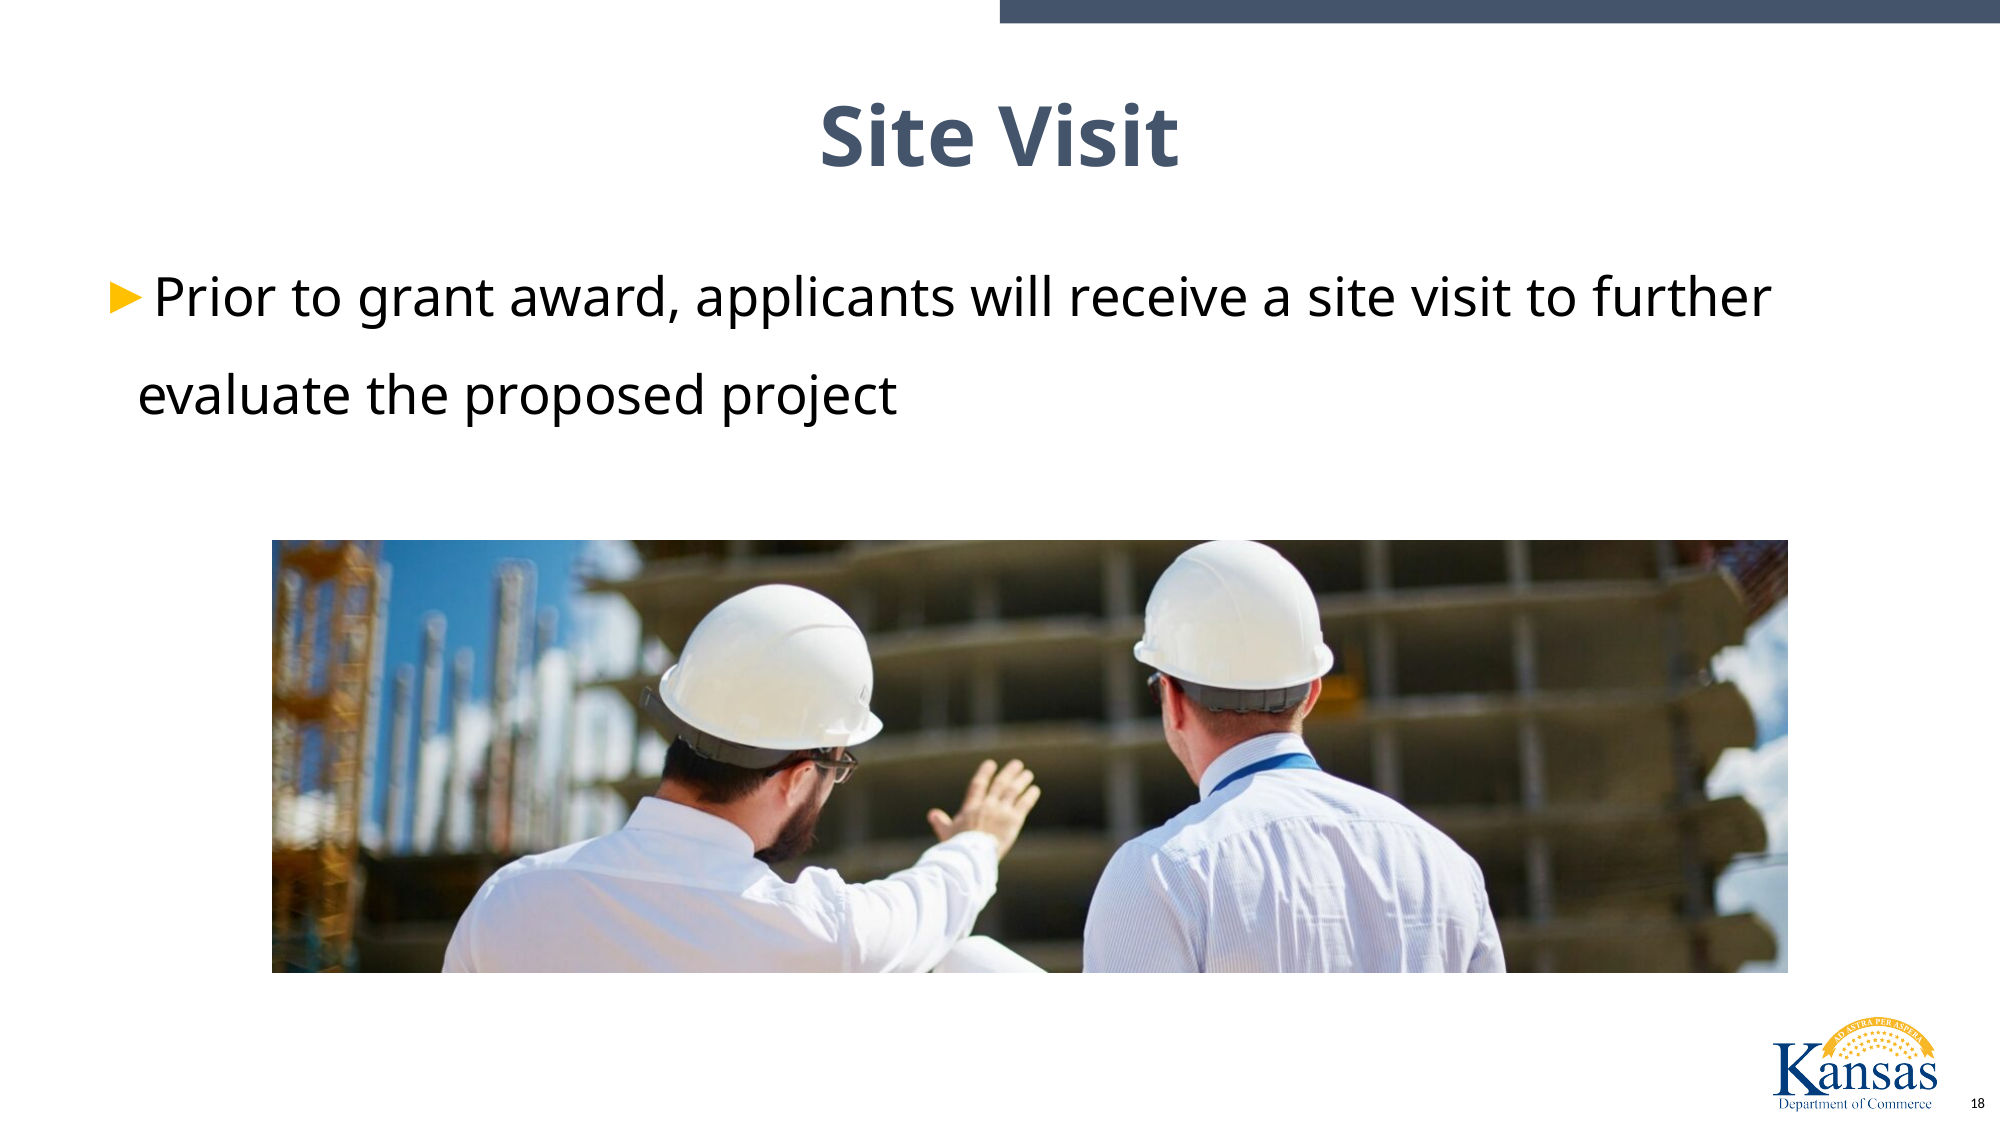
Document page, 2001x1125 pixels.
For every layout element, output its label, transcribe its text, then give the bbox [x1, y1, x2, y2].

picture [1773, 1017, 1937, 1113]
picture [271, 540, 1788, 974]
list Prior to grant award, applicants will receive a site visit to further evaluate the proposed project [84, 222, 1825, 563]
title Site Visit [25, 36, 1976, 254]
